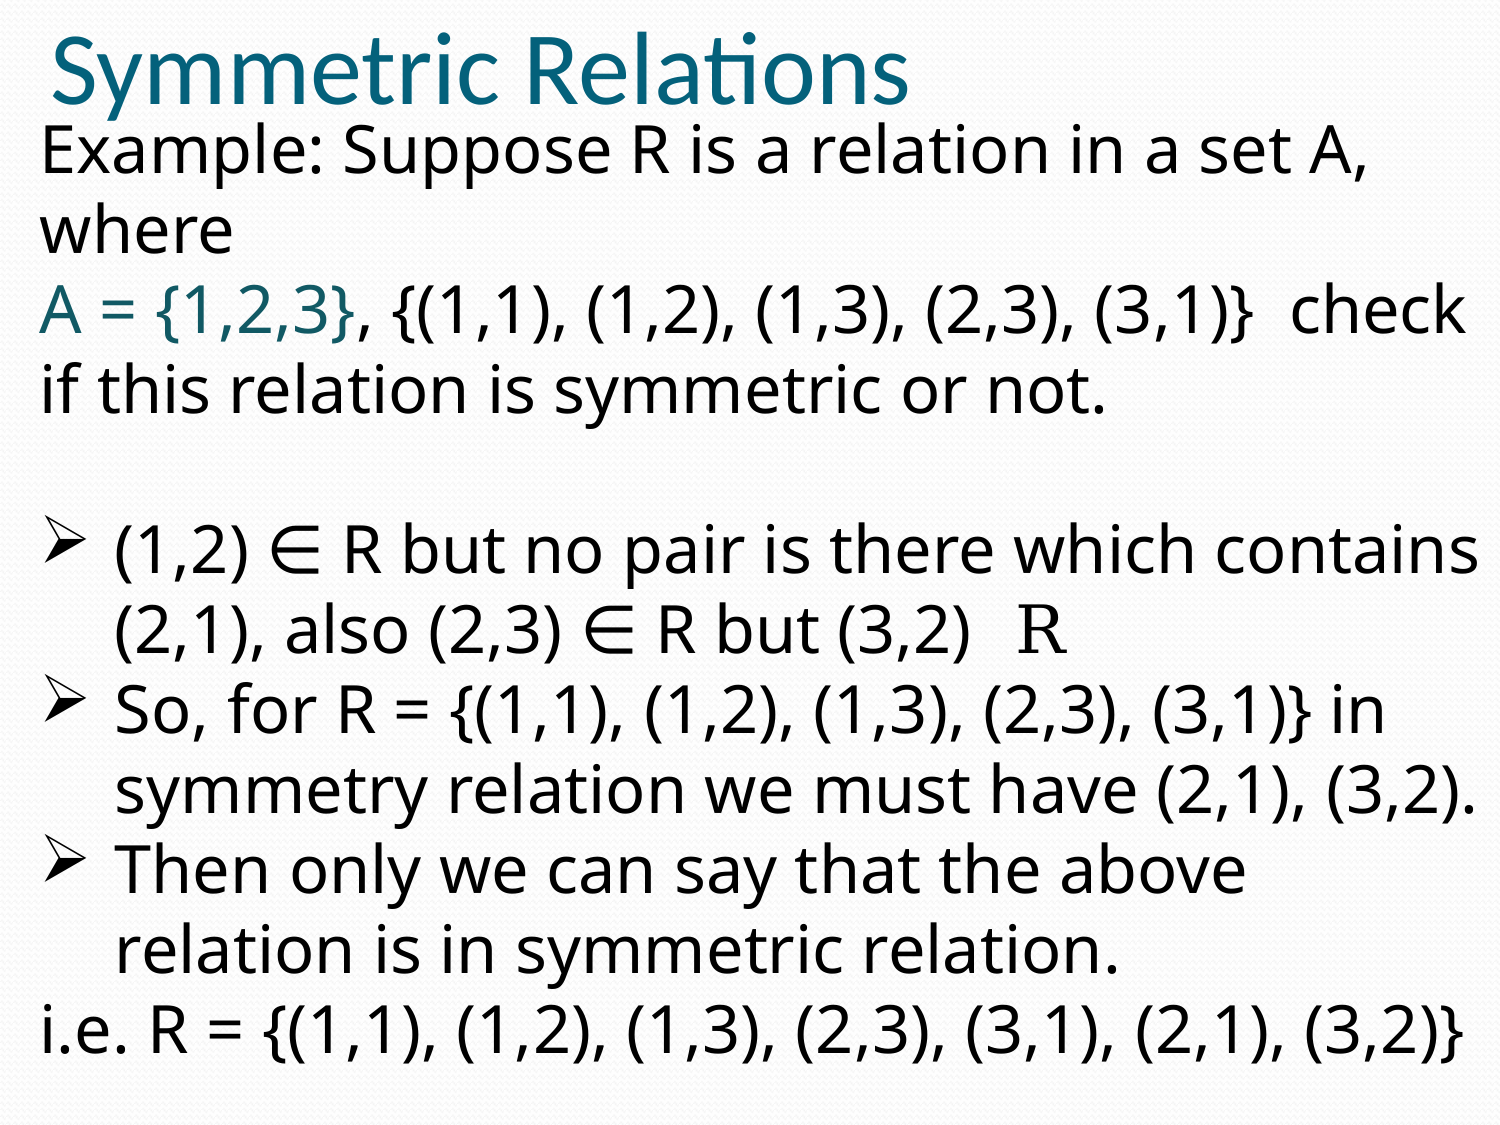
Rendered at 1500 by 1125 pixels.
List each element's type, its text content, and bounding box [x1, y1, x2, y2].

list [37, 178, 1463, 1042]
title Symmetric Relations [50, 0, 1400, 125]
